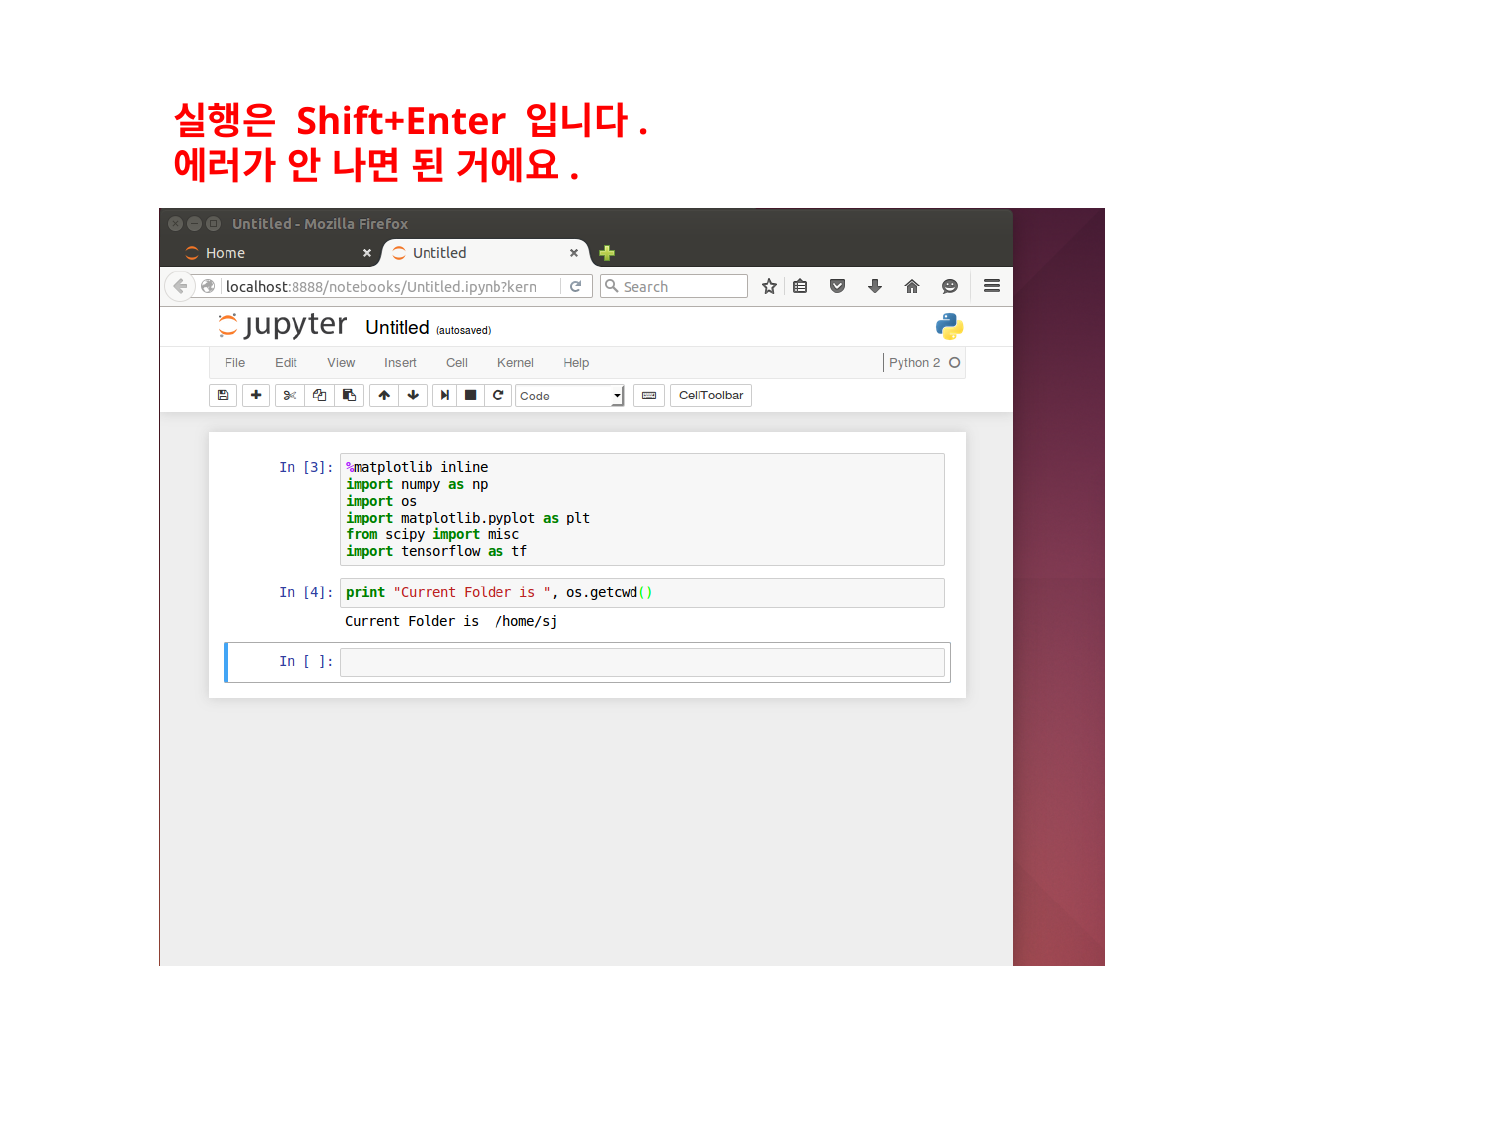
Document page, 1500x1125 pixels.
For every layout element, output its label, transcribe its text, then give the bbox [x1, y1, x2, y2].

text_box 실행은 Shift+Enter 입니다. 에러가 안 나면 된 거에요. [158, 89, 674, 195]
picture [159, 207, 1105, 967]
